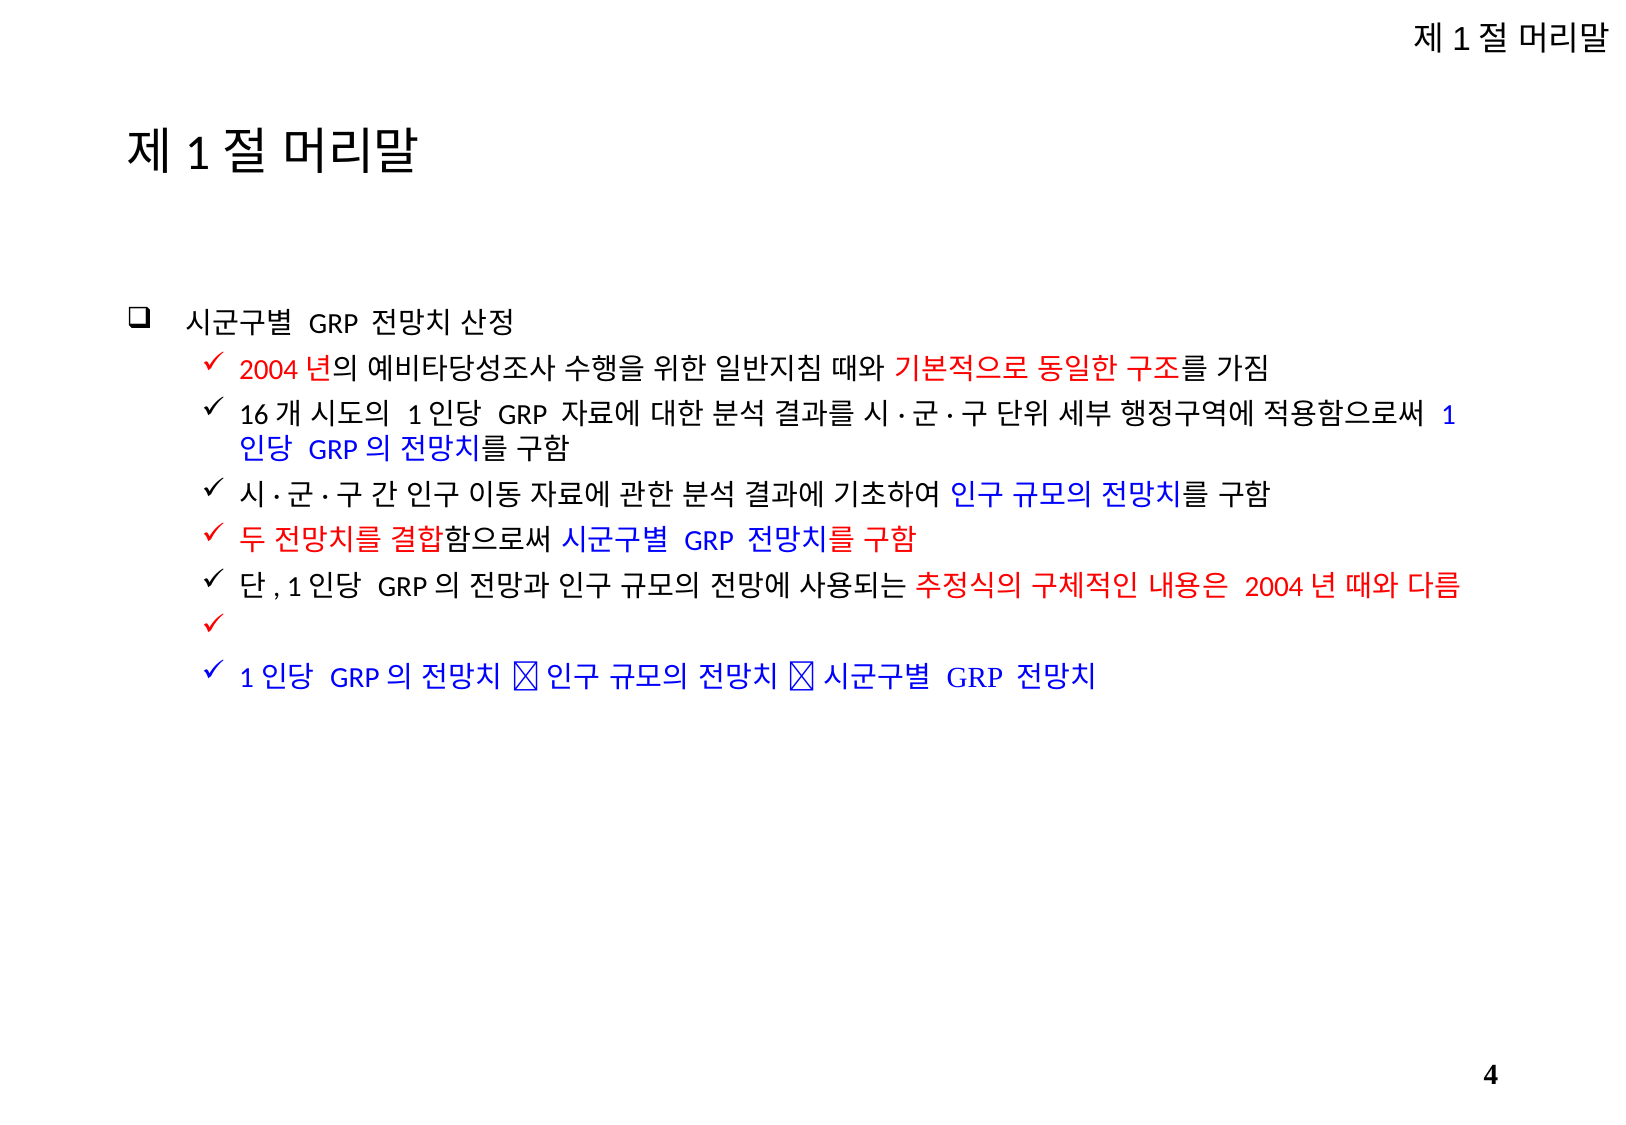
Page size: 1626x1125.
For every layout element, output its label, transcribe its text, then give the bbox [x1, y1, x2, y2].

title 제1절 머리말 [111, 98, 1514, 208]
slide_number 3 [1147, 1042, 1514, 1103]
text_box 제1절 머리말 [597, 1, 1625, 104]
list 시군구별 GRP 전망치 산정 2004년의 예비타당성조사 수행을 위한 일반지침 때와 기본적으로 동일한 구조를 가짐 16개 시도의 1인당 GRP 자료에 대한 분석 결과를 시·군·구 단위 세부 행정구역에 적용함으로써 1인당 GRP의 전망치를 구함 시·군·구 간 인구 이동 자료에 관한 분석 결과에 기초하여 인구 규모의 전망치를 구함 두 전망치를 결합함으로써 시군구별 GRP 전망치를 구함 단, 1인당 GRP의 전망과 인구 규모의 전망에 사용되는 추정식의 구체적인 내용은 2004년 때와 다름 1인당 GRP의 전망치  인구 규모의 전망치  시군구별 GRP 전망치 [111, 296, 1514, 1011]
